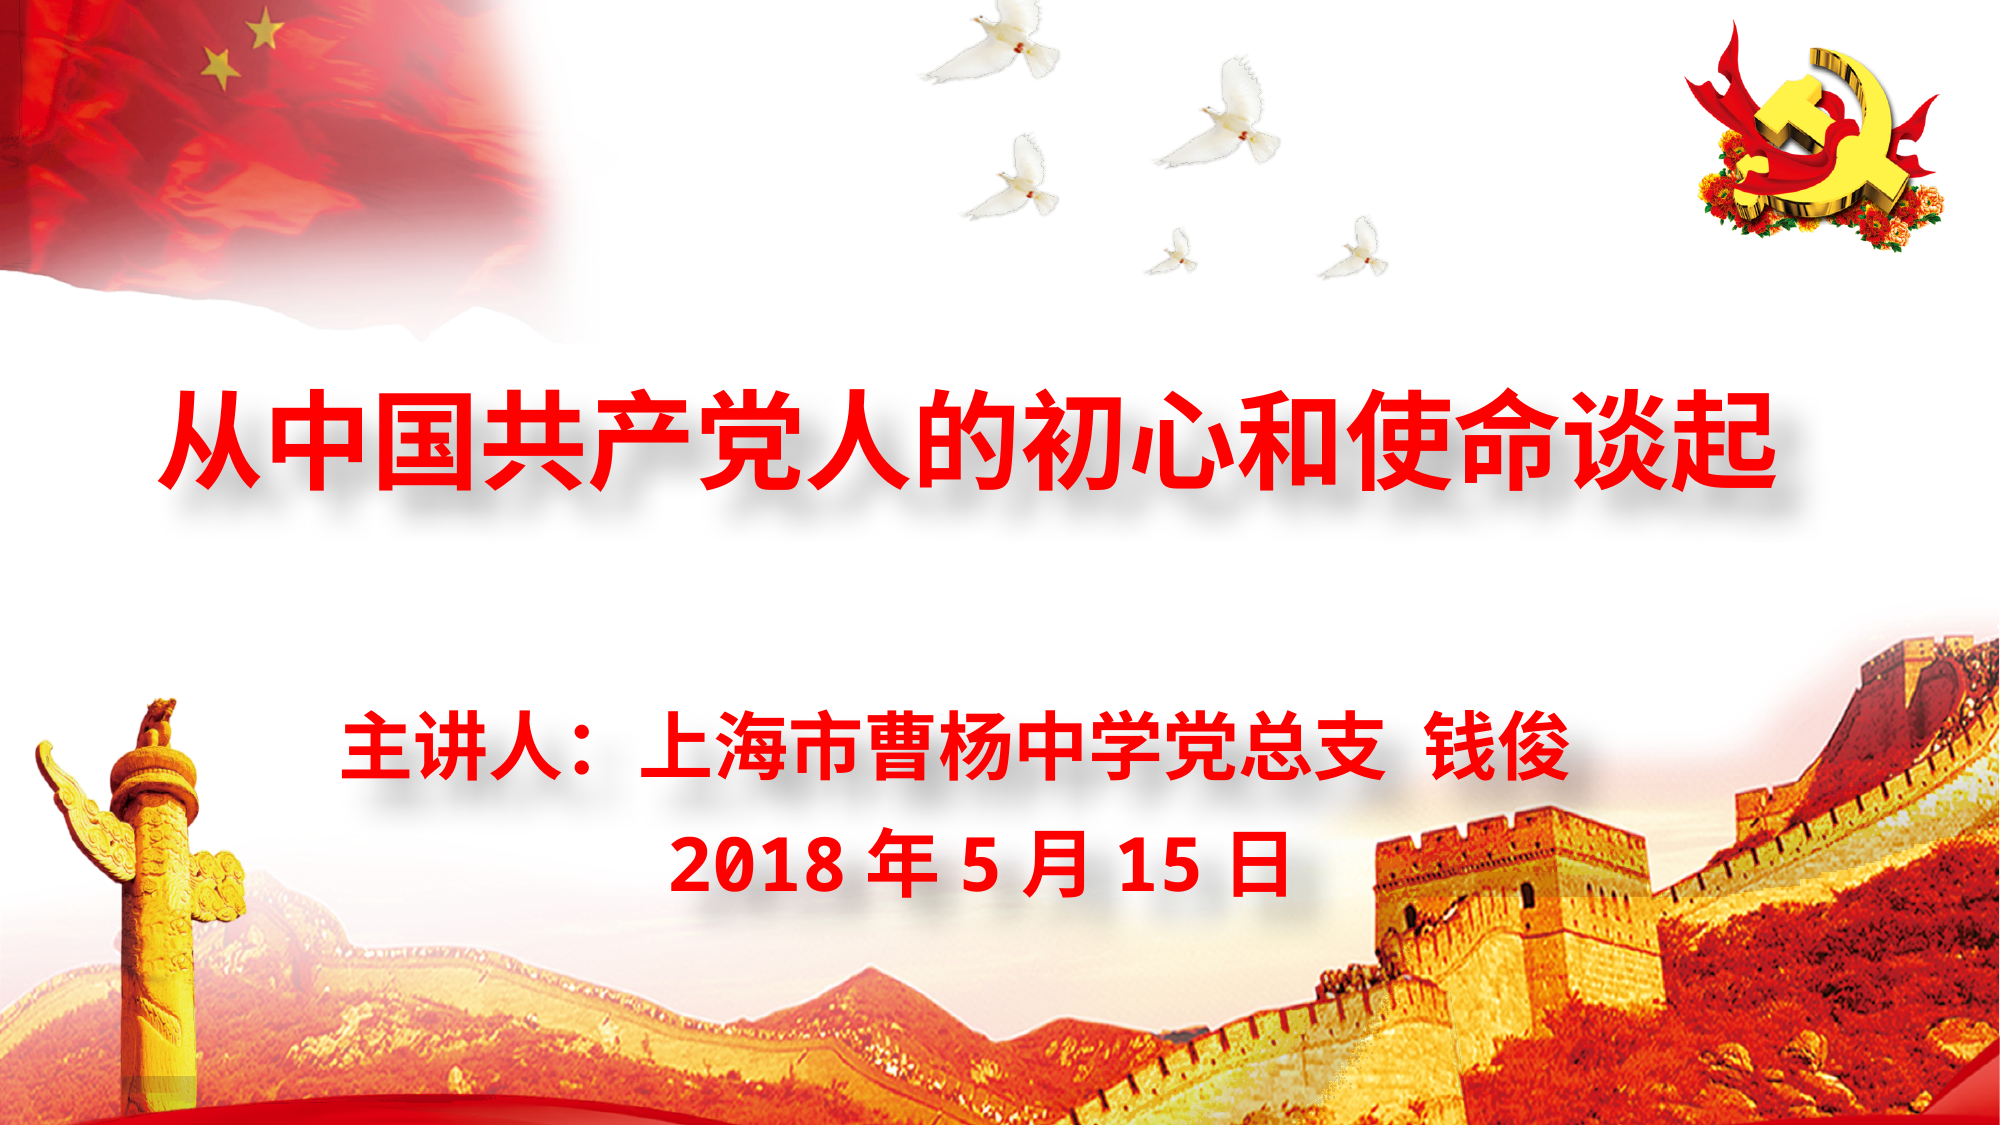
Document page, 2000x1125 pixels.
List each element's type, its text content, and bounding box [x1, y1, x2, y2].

picture [1684, 18, 1945, 254]
text_box [0, 0, 2000, 1125]
text_box 从中国共产党人的初心和使命谈起 主讲人：上海市曹杨中学党总支 钱俊 2018年5月15日 [66, 304, 1807, 914]
